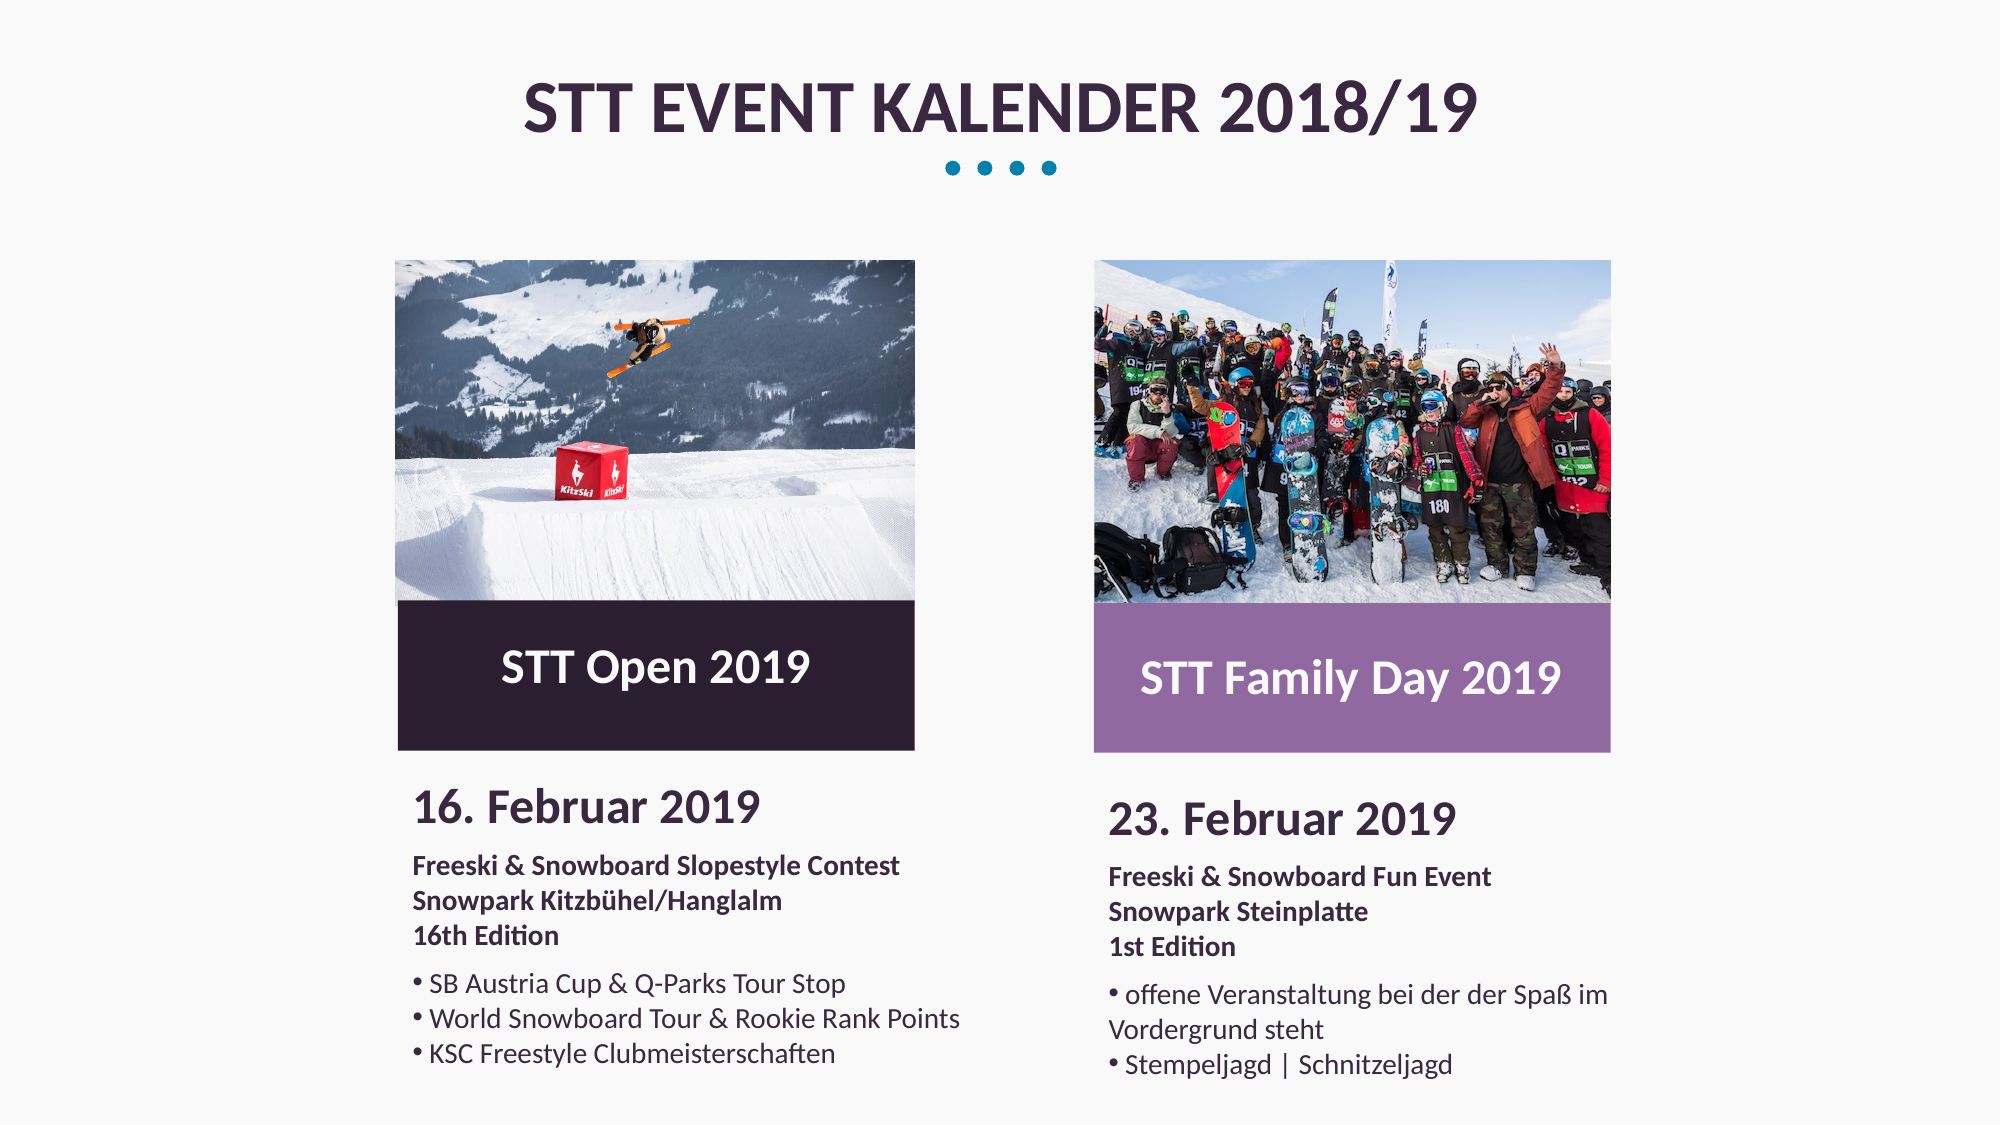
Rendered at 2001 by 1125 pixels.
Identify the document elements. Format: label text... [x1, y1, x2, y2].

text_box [395, 260, 1002, 1080]
text_box STT EVENT KALENDER 2018/19 [431, 49, 1572, 161]
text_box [1093, 260, 1719, 1125]
